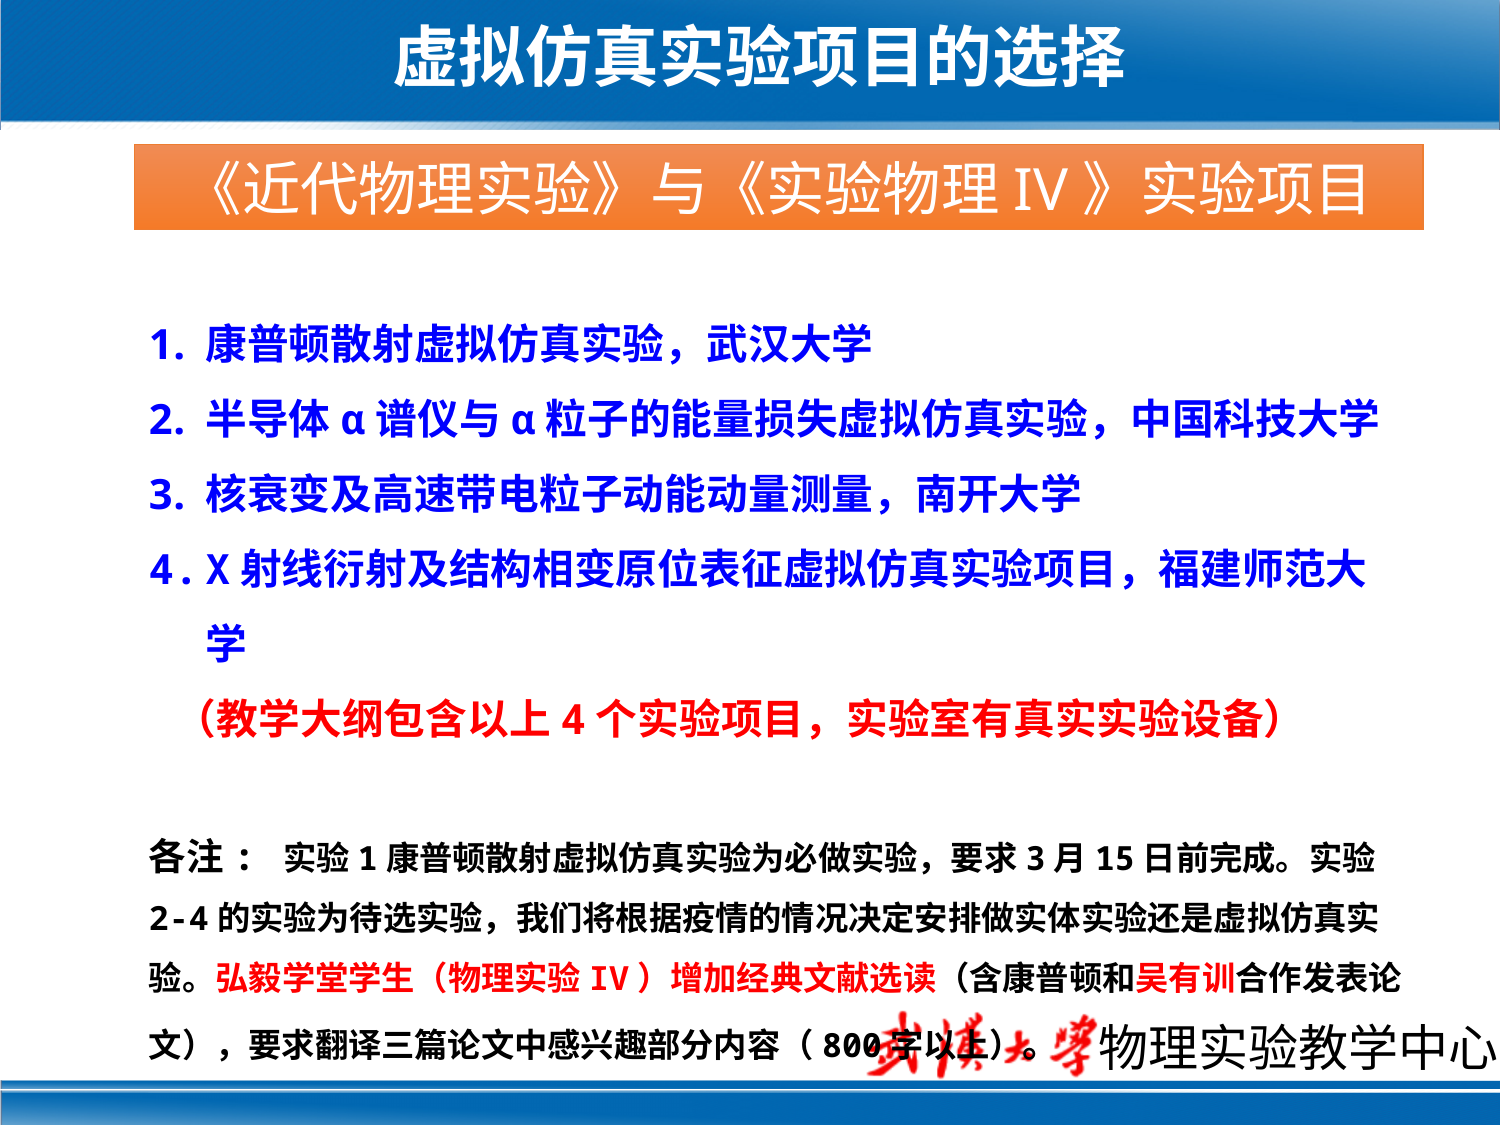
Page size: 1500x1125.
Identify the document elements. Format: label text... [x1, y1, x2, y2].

text_box 康普顿散射虚拟仿真实验，武汉大学 半导体α谱仪与α粒子的能量损失虚拟仿真实验，中国科技大学 核衰变及高速带电粒子动能动量测量，南开大学 X射线衍射及结构相变原位表征虚拟仿真实验项目，福建师范大学 （教学大纲包含以上4个实验项目，实验室有真实实验设备） 各注: 实验1康普顿散射虚拟仿真实验为必做实验，要求3月15日前完成。实验2-4的实验为待选实验，我们将根据疫情的情况决定安排做实体实验还是虚拟仿真实验。弘毅学堂学生（物理实验IV）增加经典文献选读（含康普顿和吴有训合作发表论文），要求翻译三篇论文中感兴趣部分内容（800字以上）。 [134, 285, 1423, 1001]
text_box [0, 0, 1500, 130]
text_box 《近代物理实验》与《实验物理IV》实验项目 [134, 144, 1424, 230]
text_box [0, 1001, 1500, 1125]
